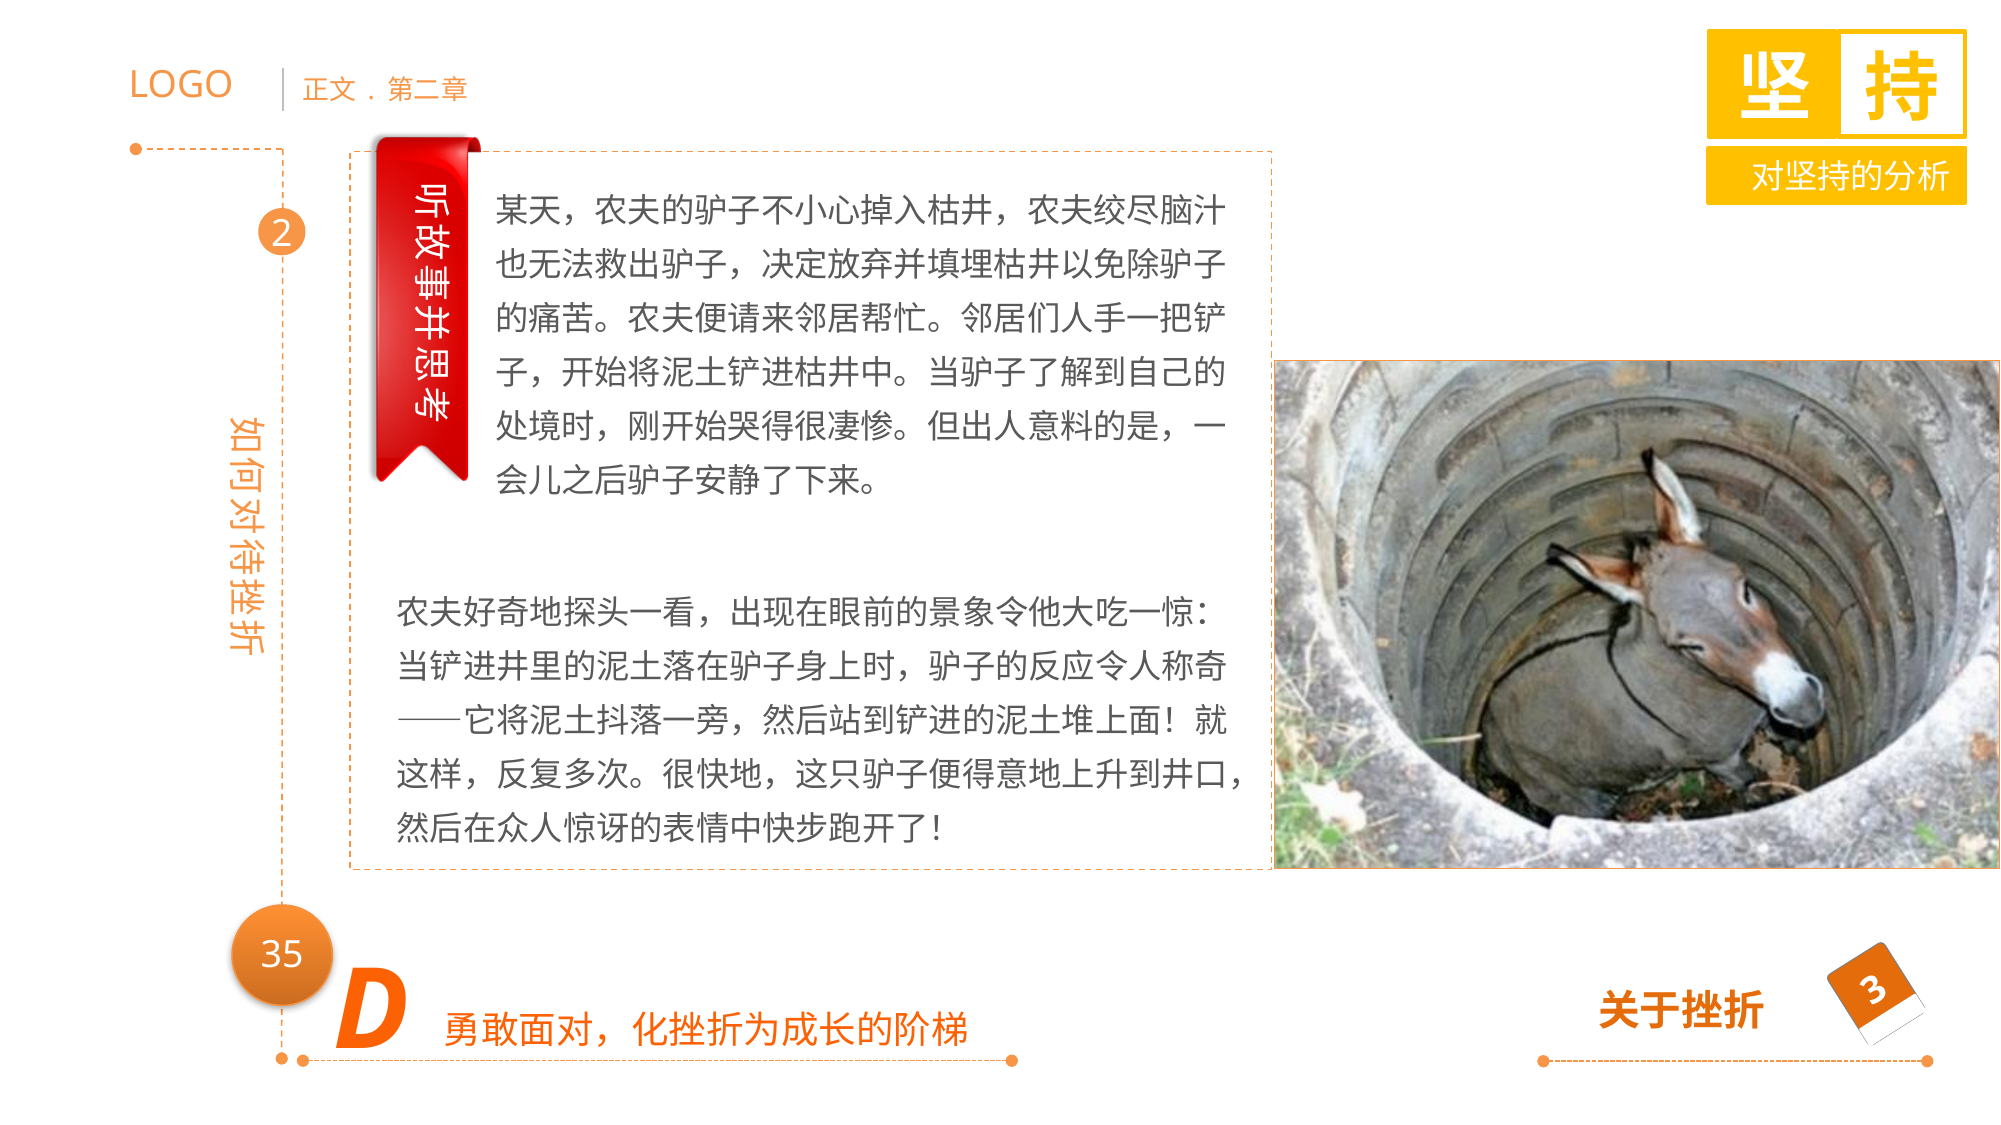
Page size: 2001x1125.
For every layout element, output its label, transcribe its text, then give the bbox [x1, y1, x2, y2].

text_box 关于挫折 [1543, 951, 1780, 1042]
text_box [1842, 952, 1910, 1036]
picture [1274, 360, 2000, 869]
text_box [302, 928, 1056, 1081]
text_box 2 [256, 205, 308, 258]
picture [367, 131, 481, 484]
text_box 某天，农夫的驴子不小心掉入枯井，农夫绞尽脑汁也无法救出驴子，决定放弃并填埋枯井以免除驴子的痛苦。农夫便请来邻居帮忙。邻居们人手一把铲子，开始将泥土铲进枯井中。当驴子了解到自己的处境时，刚开始哭得很凄惨。但出人意料的是，一会儿之后驴子安静了下来。 [480, 168, 1249, 507]
text_box 农夫好奇地探头一看，出现在眼前的景象令他大吃一惊：当铲进井里的泥土落在驴子身上时，驴子的反应令人称奇——它将泥土抖落一旁，然后站到铲进的泥土堆上面！就这样，反复多次。很快地，这只驴子便得意地上升到井口，然后在众人惊讶的表情中快步跑开了！ [382, 569, 1249, 854]
text_box [349, 151, 1272, 870]
text_box 如何对待挫折 [203, 180, 279, 894]
